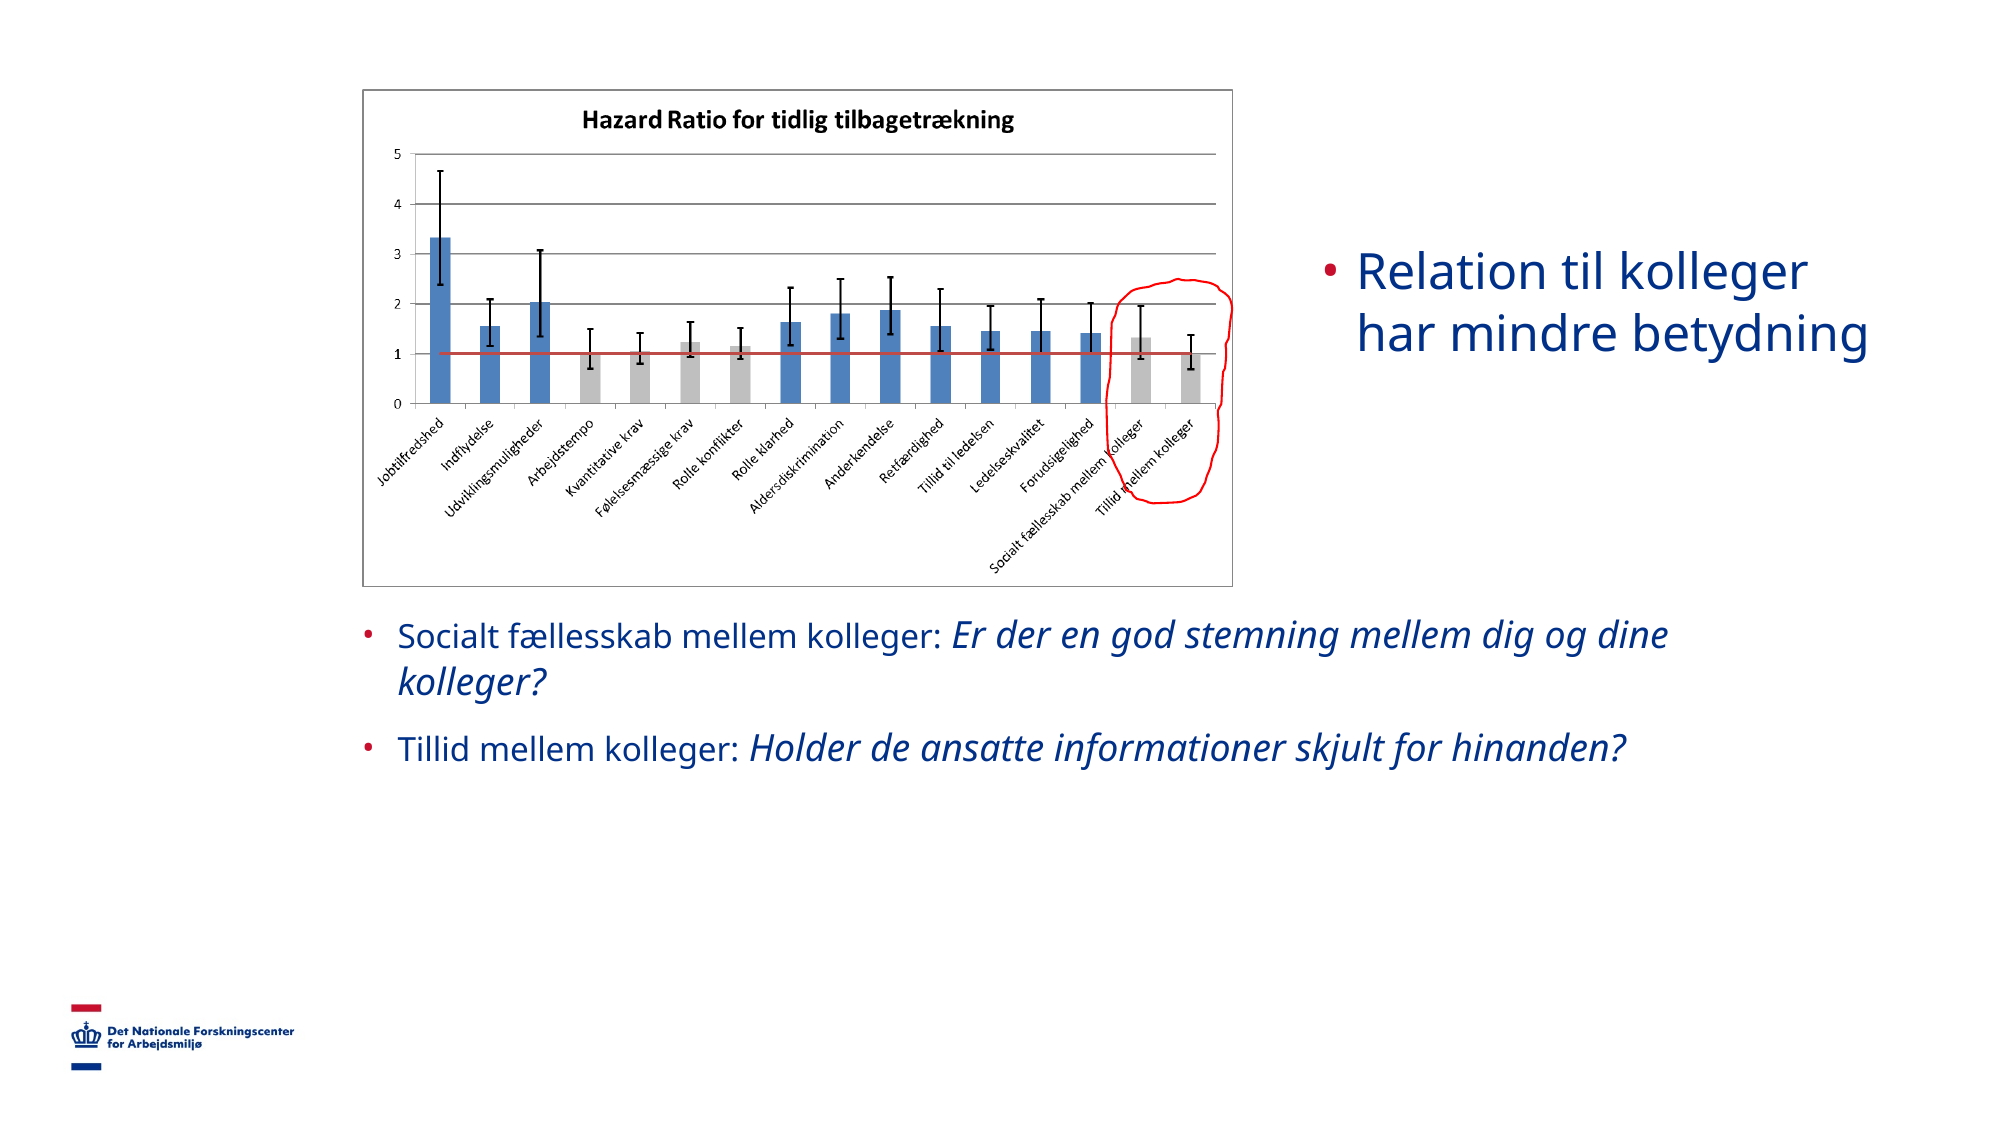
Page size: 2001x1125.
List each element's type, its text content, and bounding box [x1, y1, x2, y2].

picture [362, 89, 1233, 587]
picture [41, 974, 324, 1100]
text_box Relation til kolleger har mindre betydning [1320, 237, 1897, 362]
list Socialt fællesskab mellem kolleger: Er der en god stemning mellem dig og dine kolleger? Tillid mellem kolleger: Holder de ansatte informationer skjult for hinanden? [362, 609, 1709, 1071]
